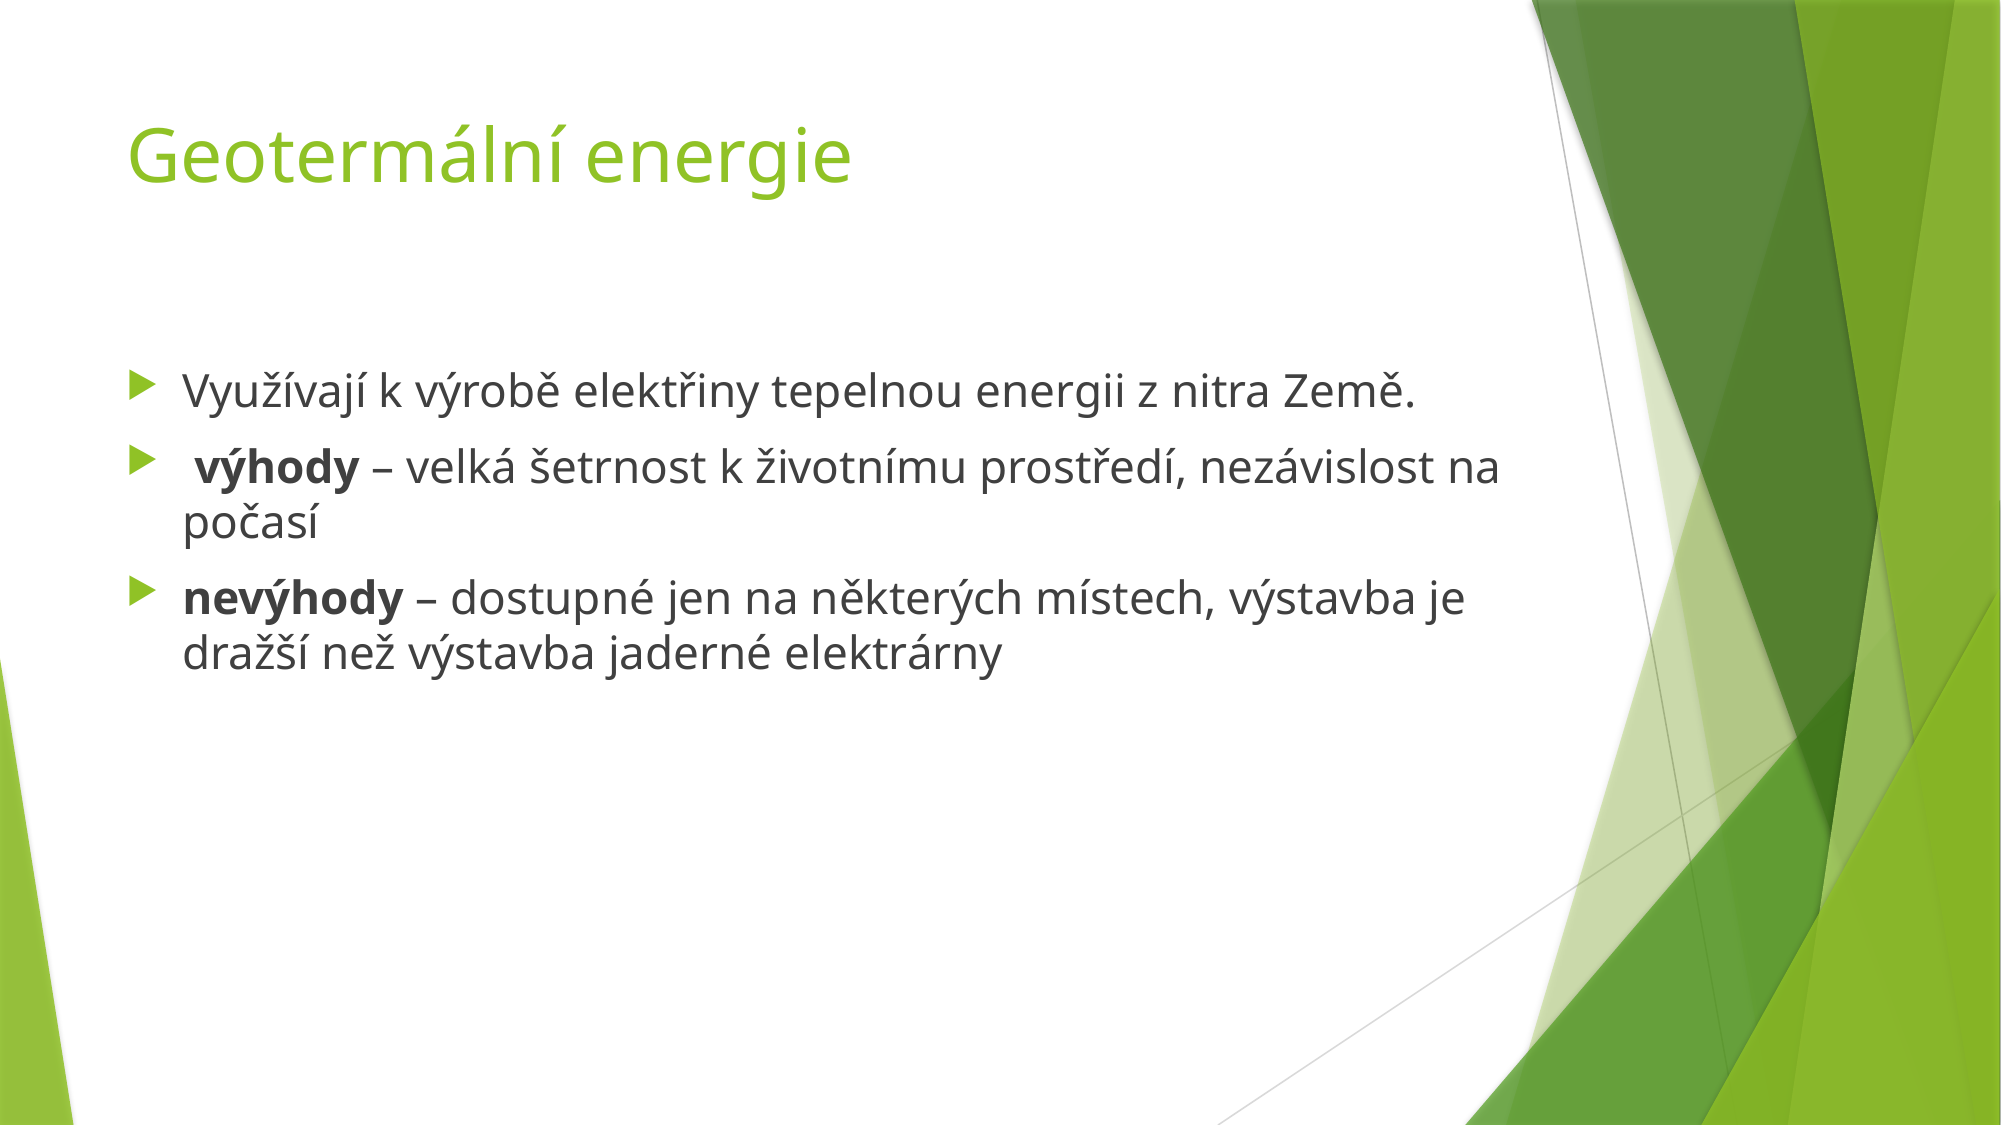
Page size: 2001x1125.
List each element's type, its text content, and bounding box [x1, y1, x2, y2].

list Využívají k výrobě elektřiny tepelnou energii z nitra Země. výhody – velká šetrnost k životnímu prostředí, nezávislost na počasí nevýhody – dostupné jen na některých místech, výstavba je dražší než výstavba jaderné elektrárny [111, 354, 1522, 992]
title Geotermální energie [111, 99, 1522, 317]
